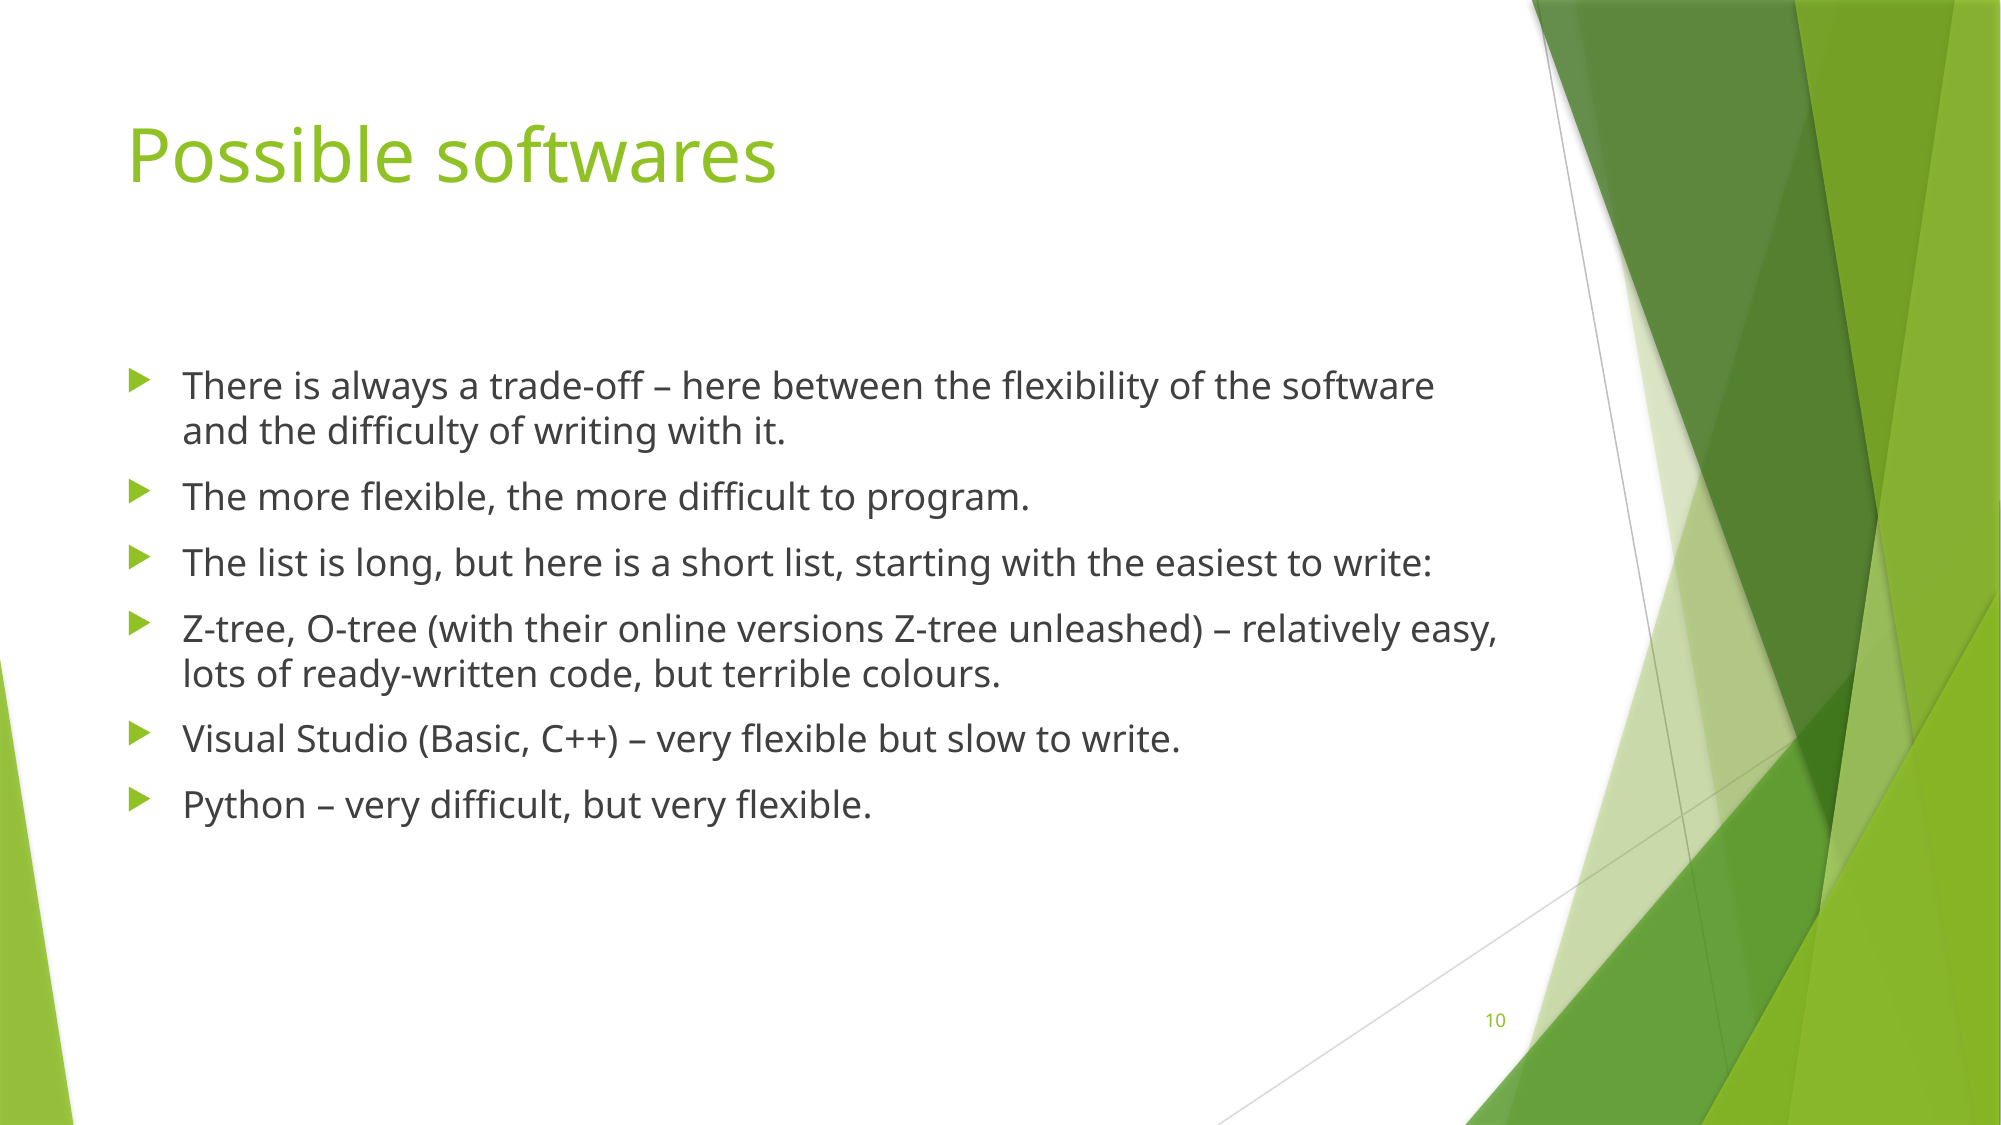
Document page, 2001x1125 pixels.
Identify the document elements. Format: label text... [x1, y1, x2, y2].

list There is always a trade-off – here between the flexibility of the software and the difficulty of writing with it. The more flexible, the more difficult to program. The list is long, but here is a short list, starting with the easiest to write: Z-tree, O-tree (with their online versions Z-tree unleashed) – relatively easy, lots of ready-written code, but terrible colours. Visual Studio (Basic, C++) – very flexible but slow to write. Python – very difficult, but very flexible. [111, 354, 1522, 992]
slide_number 10 [1409, 991, 1522, 1051]
title Possible softwares [111, 99, 1522, 317]
